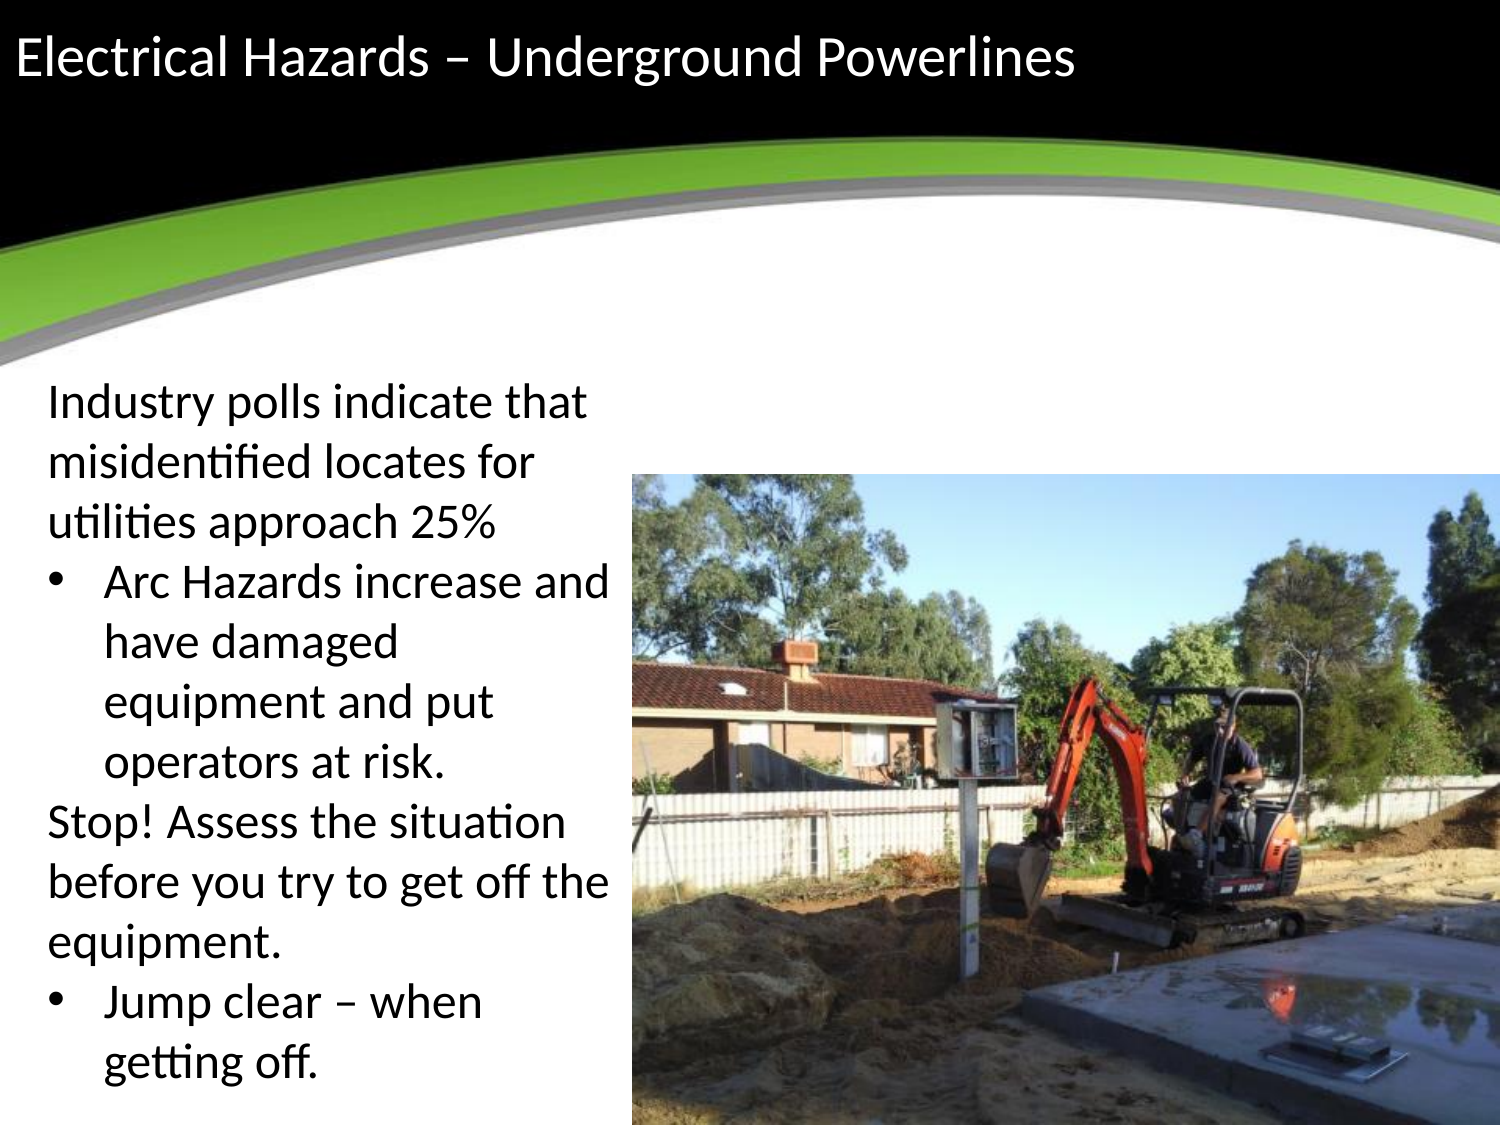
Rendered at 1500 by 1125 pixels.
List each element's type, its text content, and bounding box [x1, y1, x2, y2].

text_box Industry polls indicate that misidentified locates for utilities approach 25% Arc Hazards increase and have damaged equipment and put operators at risk. Stop! Assess the situation before you try to get off the equipment. Jump clear – when getting off. [32, 360, 633, 1096]
picture [0, 0, 1500, 1125]
title Electrical Hazards – Underground Powerlines [0, 0, 1294, 115]
